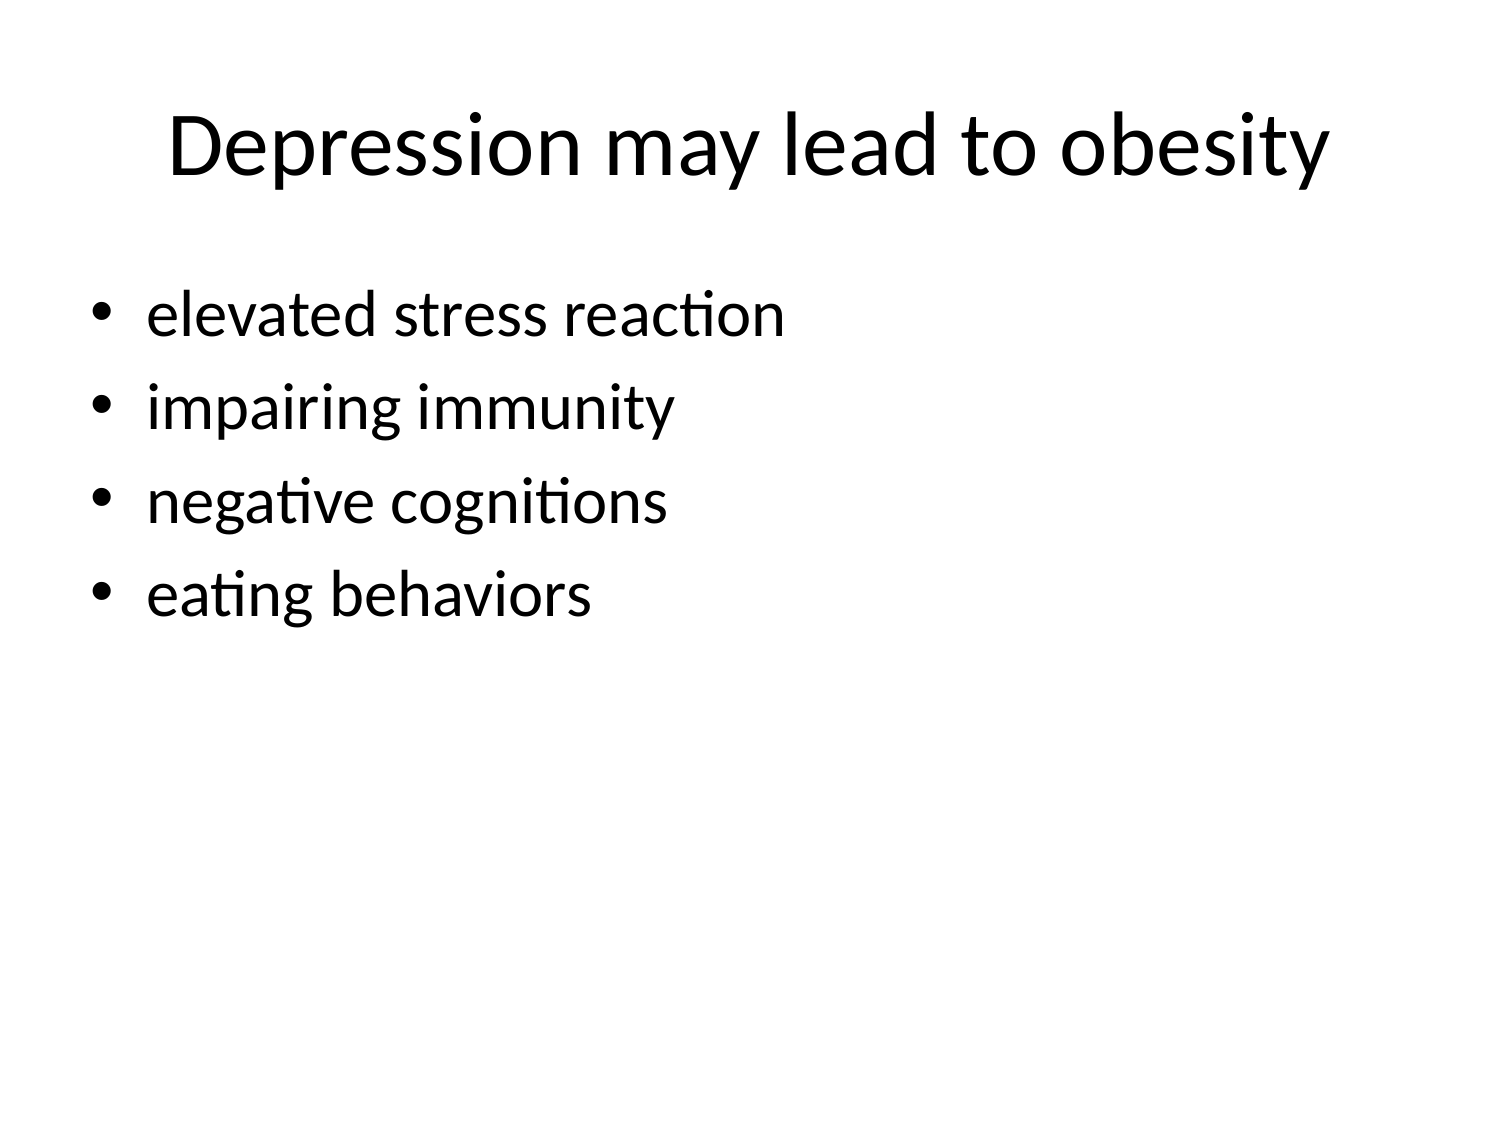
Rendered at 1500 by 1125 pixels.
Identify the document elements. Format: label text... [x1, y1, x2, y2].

title Depression may lead to obesity [75, 45, 1425, 233]
list elevated stress reaction impairing immunity negative cognitions eating behaviors [75, 262, 1425, 1005]
